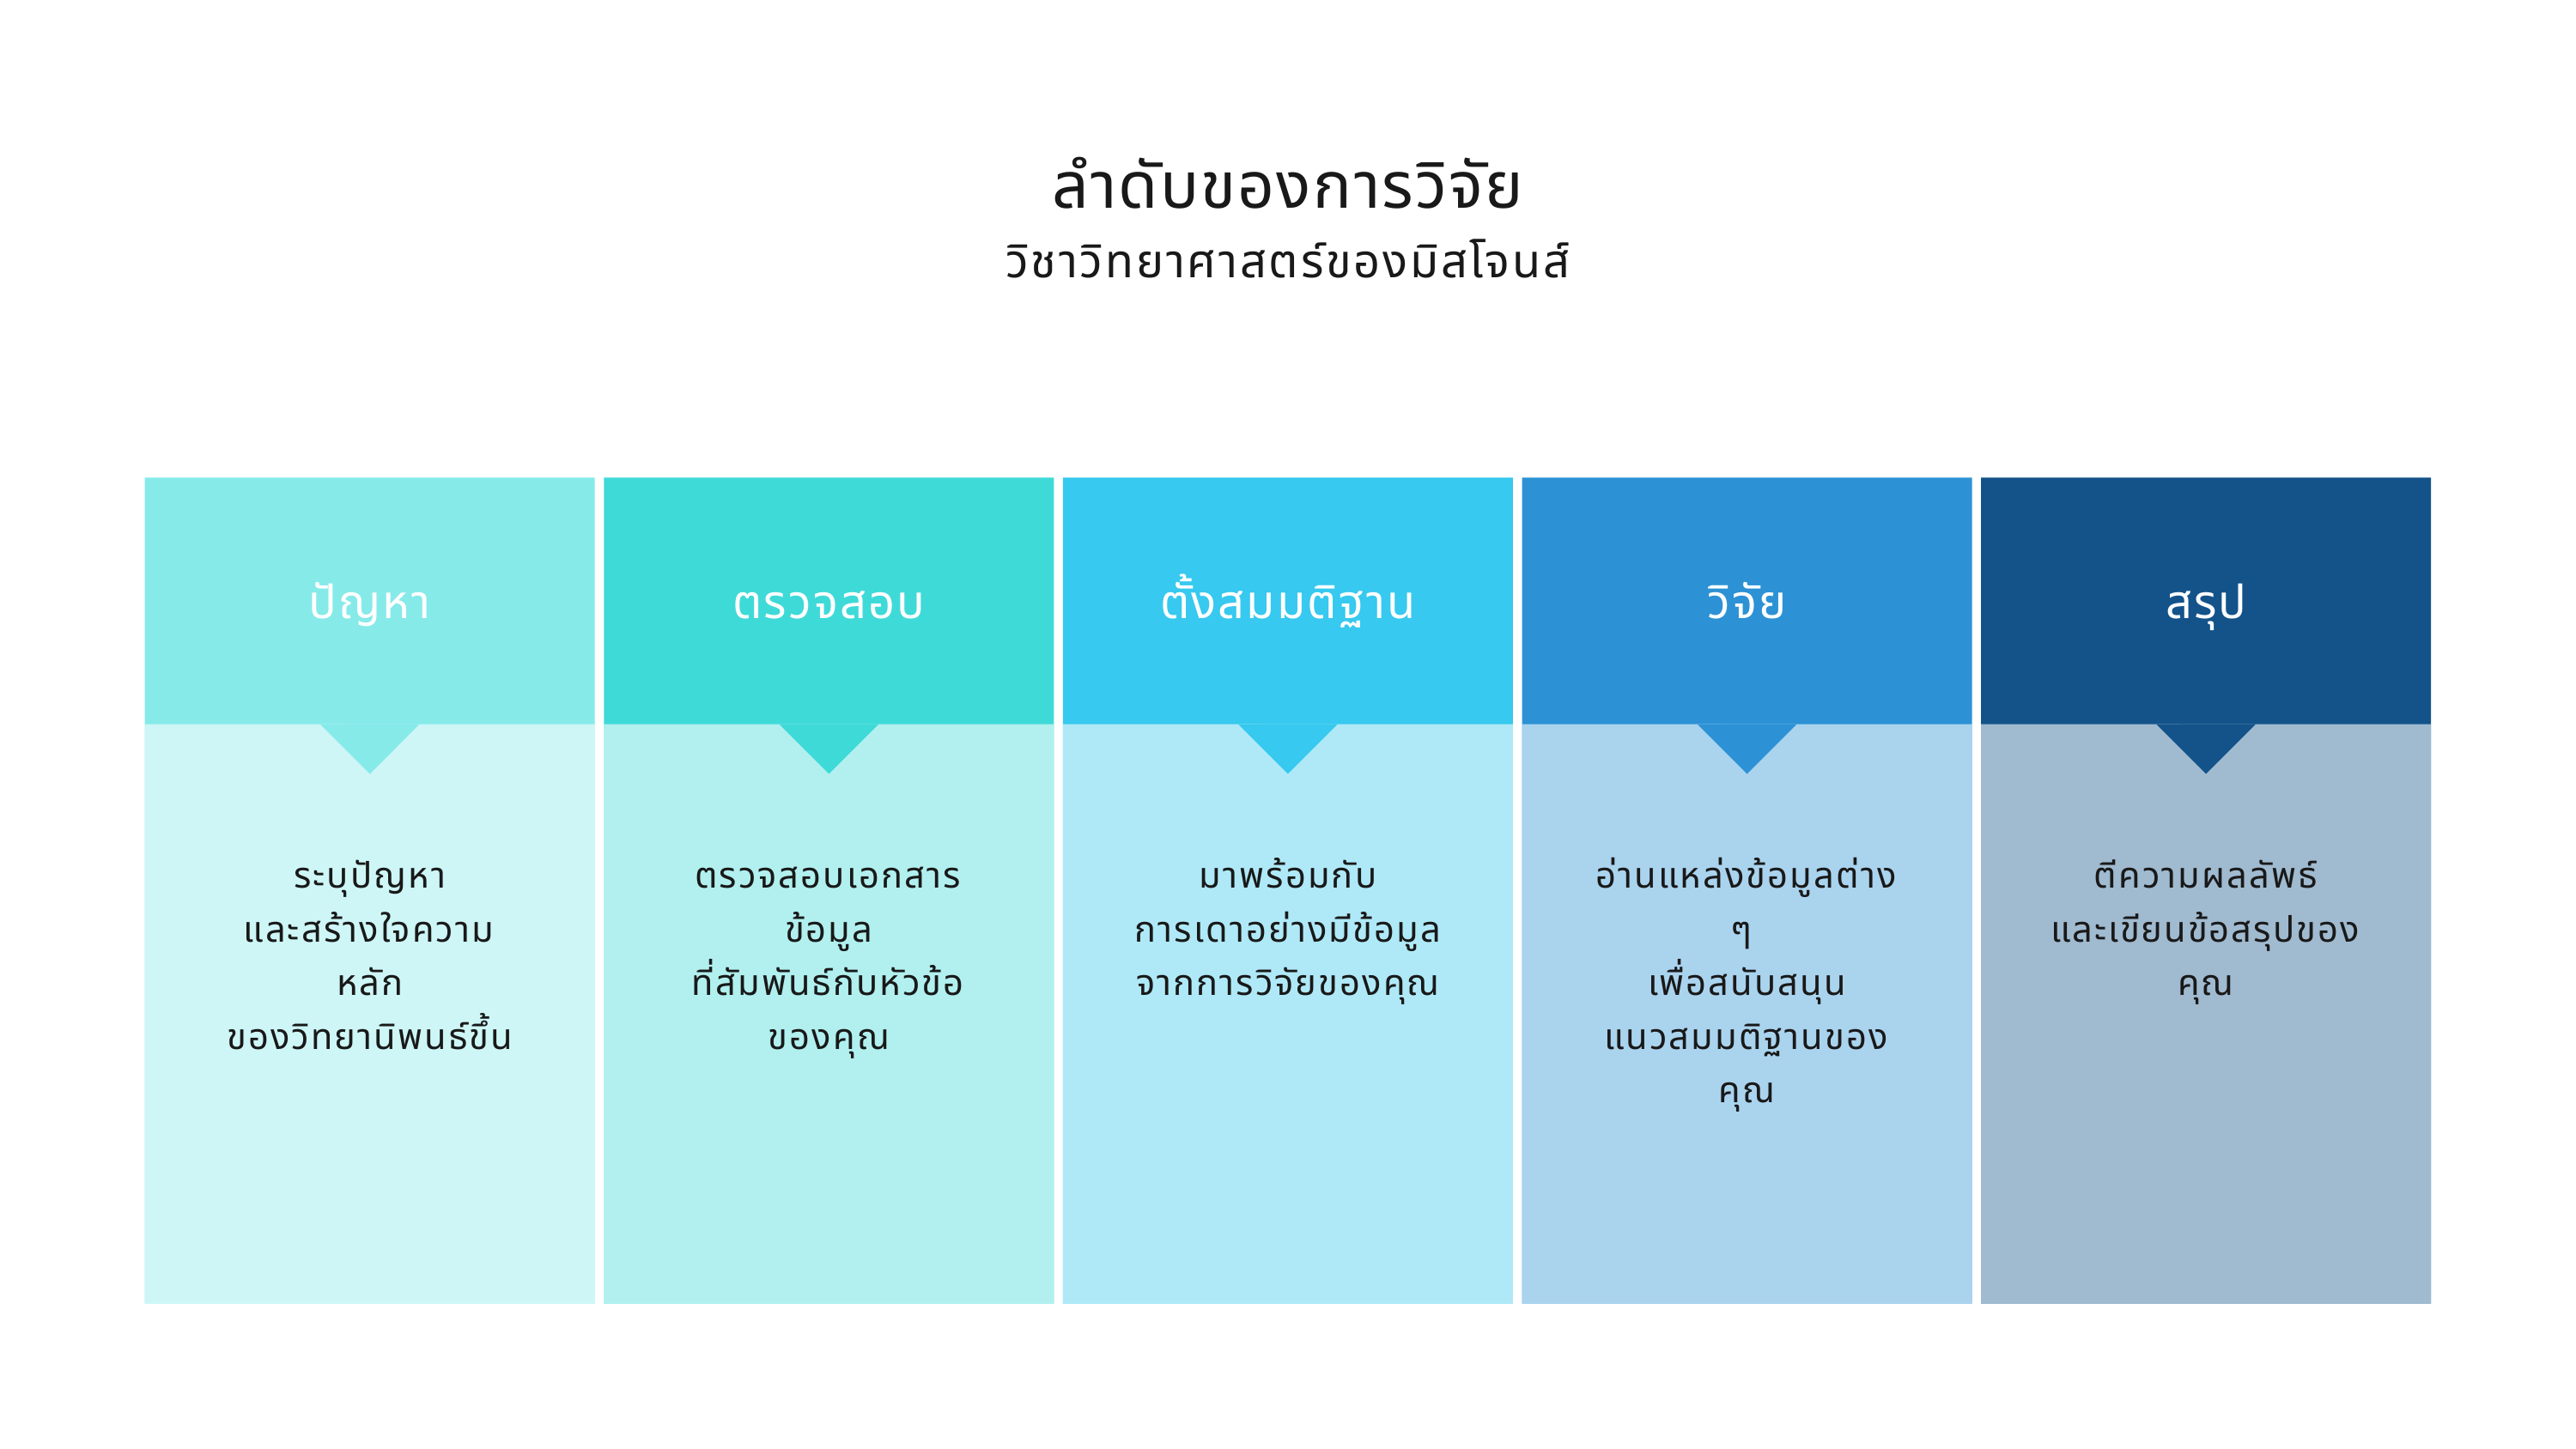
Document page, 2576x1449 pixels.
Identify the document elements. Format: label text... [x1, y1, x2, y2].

text_box ตรวจสอบ [648, 567, 1009, 628]
text_box ระบุปัญหา และสร้างใจความหลัก ของวิทยานิพนธ์ขึ้น [211, 841, 528, 1057]
text_box อ่านแหล่งข้อมูลต่าง ๆ เพื่อสนับสนุน แนวสมมติฐานของคุณ [1589, 841, 1905, 1111]
text_box มาพร้อมกับ การเดาอย่างมีข้อมูล จากการวิจัยของคุณ [1129, 841, 1446, 1003]
text_box สรุป [2026, 567, 2386, 628]
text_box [1252, 688, 1324, 760]
text_box ตั้งสมมติฐาน [1108, 567, 1468, 628]
text_box [144, 477, 595, 724]
text_box [604, 724, 1054, 1304]
text_box ปัญหา [190, 567, 550, 628]
text_box [1522, 724, 1972, 1304]
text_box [694, 141, 1882, 284]
text_box [1981, 477, 2432, 724]
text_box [793, 688, 865, 760]
text_box [1062, 724, 1513, 1304]
text_box [1062, 477, 1513, 724]
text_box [2171, 688, 2242, 760]
text_box [604, 477, 1054, 724]
text_box [1522, 477, 1972, 724]
text_box วิจัย [1566, 567, 1928, 628]
text_box ตีความผลลัพธ์ และเขียนข้อสรุปของคุณ [2048, 841, 2365, 1003]
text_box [1711, 688, 1783, 760]
text_box ตรวจสอบเอกสารข้อมูล ที่สัมพันธ์กับหัวข้อของคุณ [671, 841, 987, 1057]
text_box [334, 688, 405, 760]
text_box [144, 724, 595, 1304]
text_box [1981, 724, 2432, 1304]
